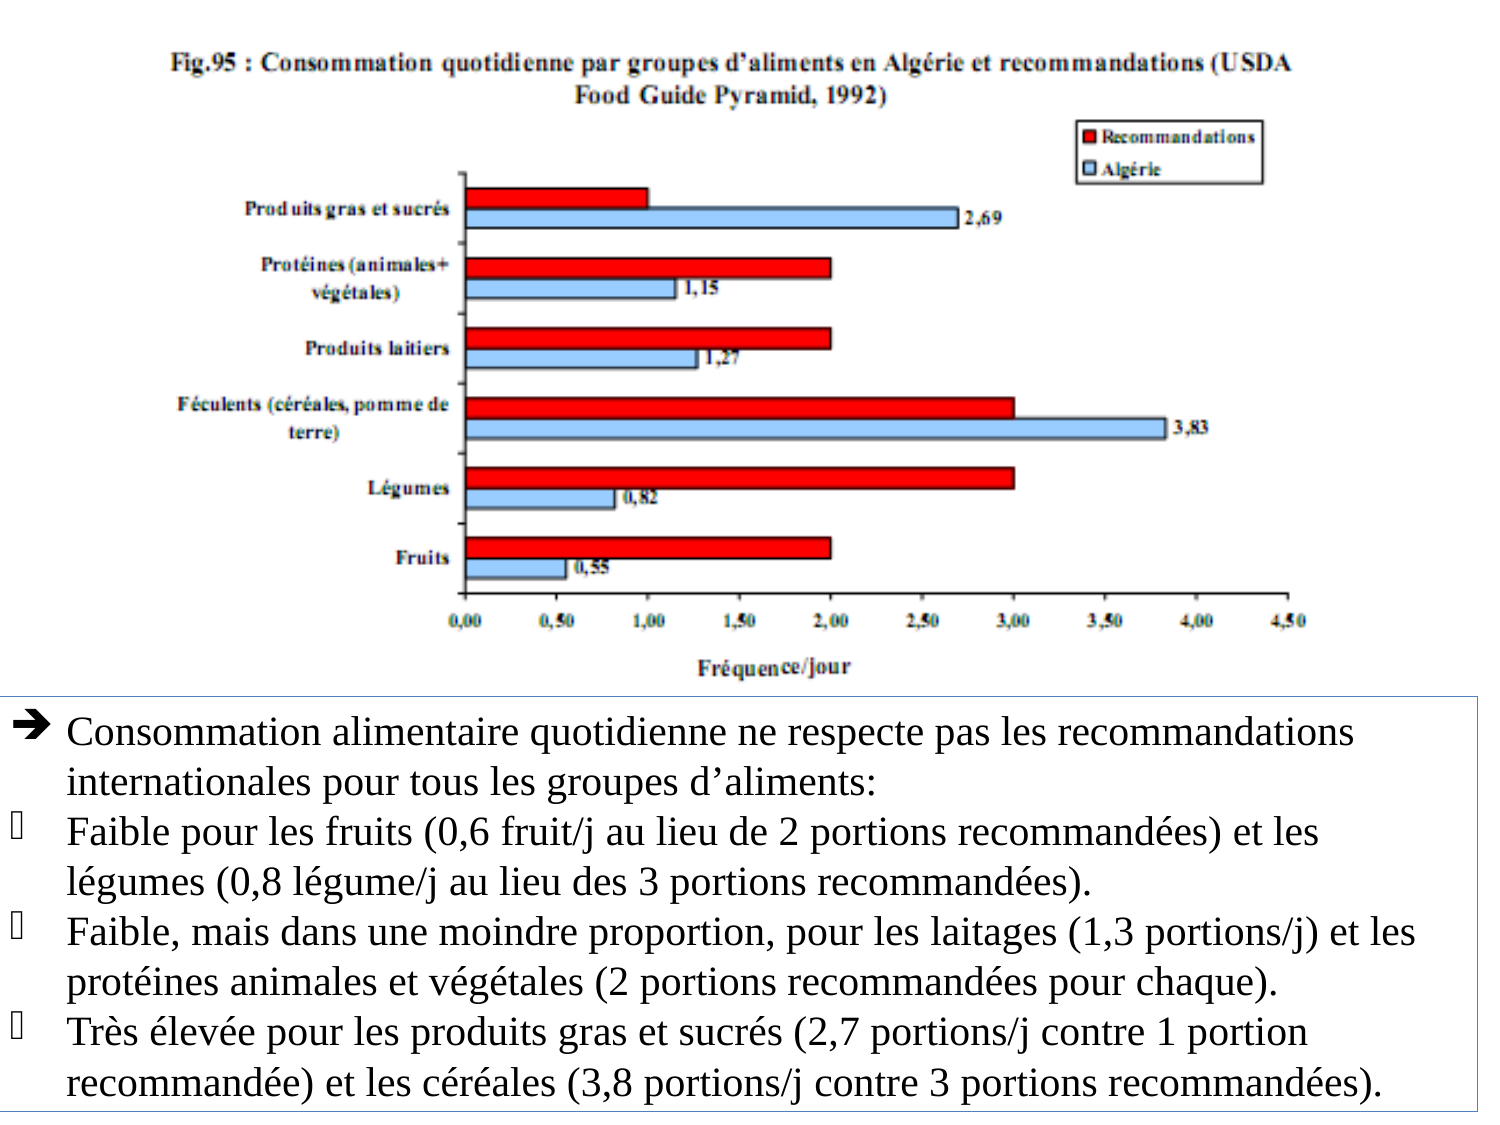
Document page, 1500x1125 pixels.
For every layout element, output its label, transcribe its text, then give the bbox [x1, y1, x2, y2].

picture [160, 39, 1341, 693]
text_box Consommation alimentaire quotidienne ne respecte pas les recommandations internationales pour tous les groupes d’aliments: Faible pour les fruits (0,6 fruit/j au lieu de 2 portions recommandées) et les légumes (0,8 légume/j au lieu des 3 portions recommandées). Faible, mais dans une moindre proportion, pour les laitages (1,3 portions/j) et les protéines animales et végétales (2 portions recommandées pour chaque). Très élevée pour les produits gras et sucrés (2,7 portions/j contre 1 portion recommandée) et les céréales (3,8 portions/j contre 3 portions recommandées). [0, 696, 1478, 1112]
